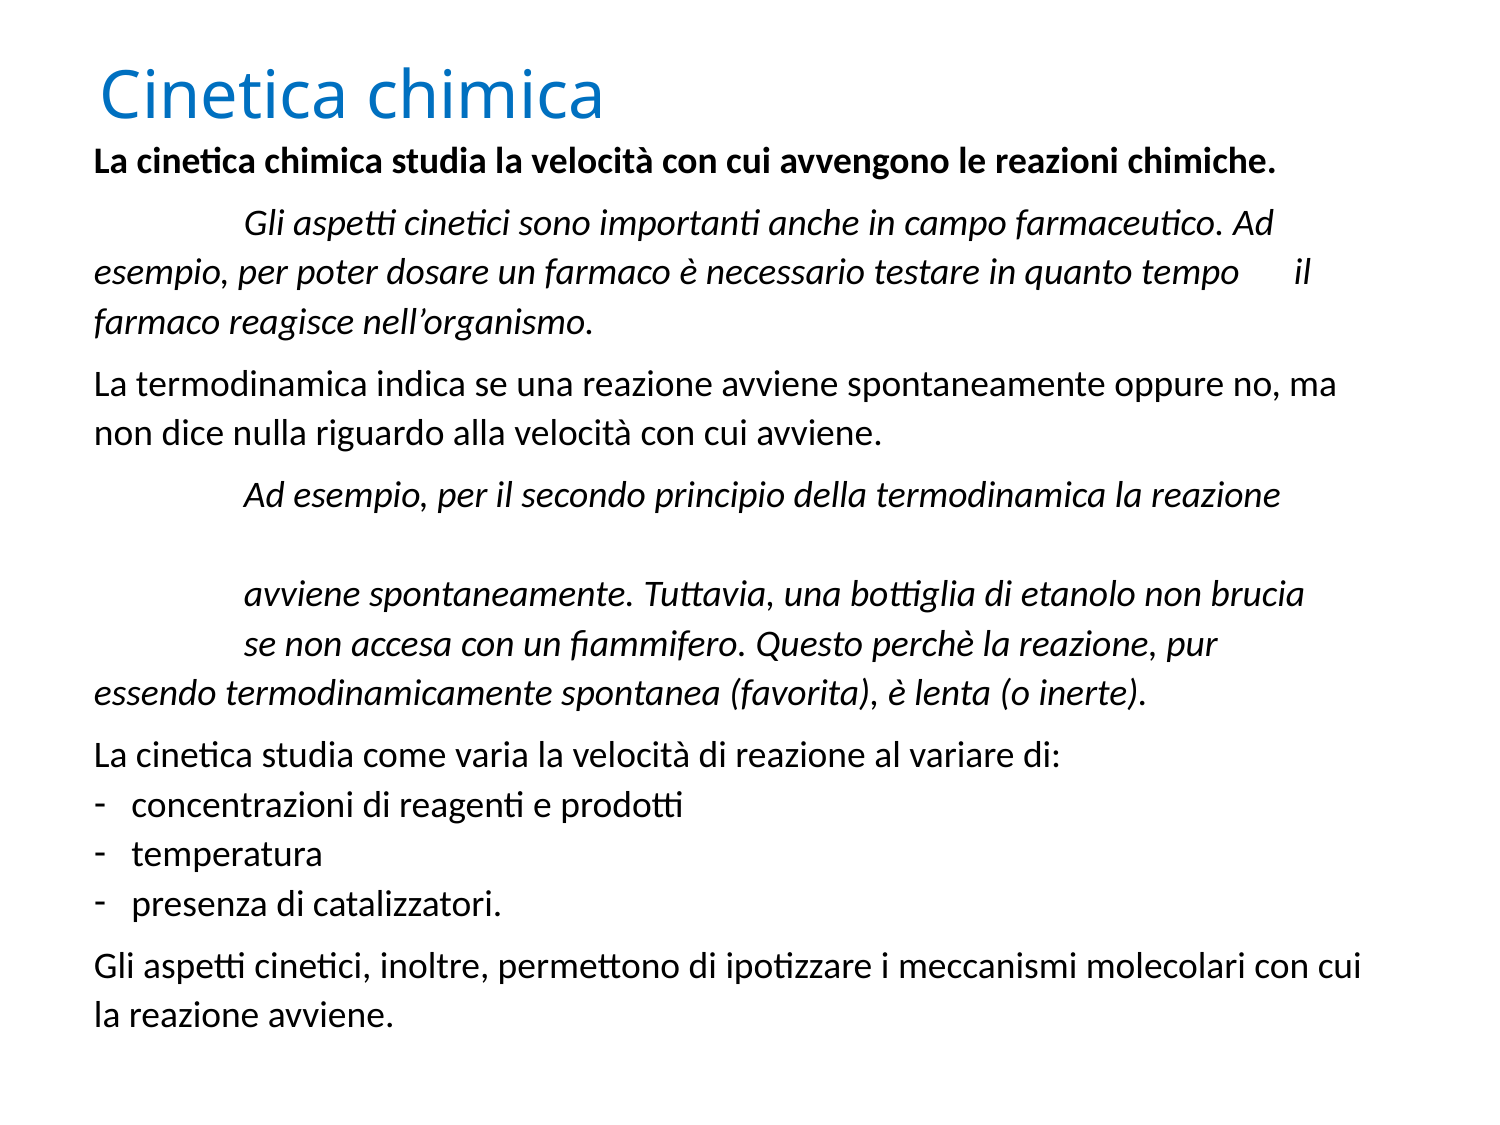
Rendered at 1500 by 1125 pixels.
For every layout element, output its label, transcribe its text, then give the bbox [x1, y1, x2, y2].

title Cinetica chimica [84, 30, 1409, 163]
